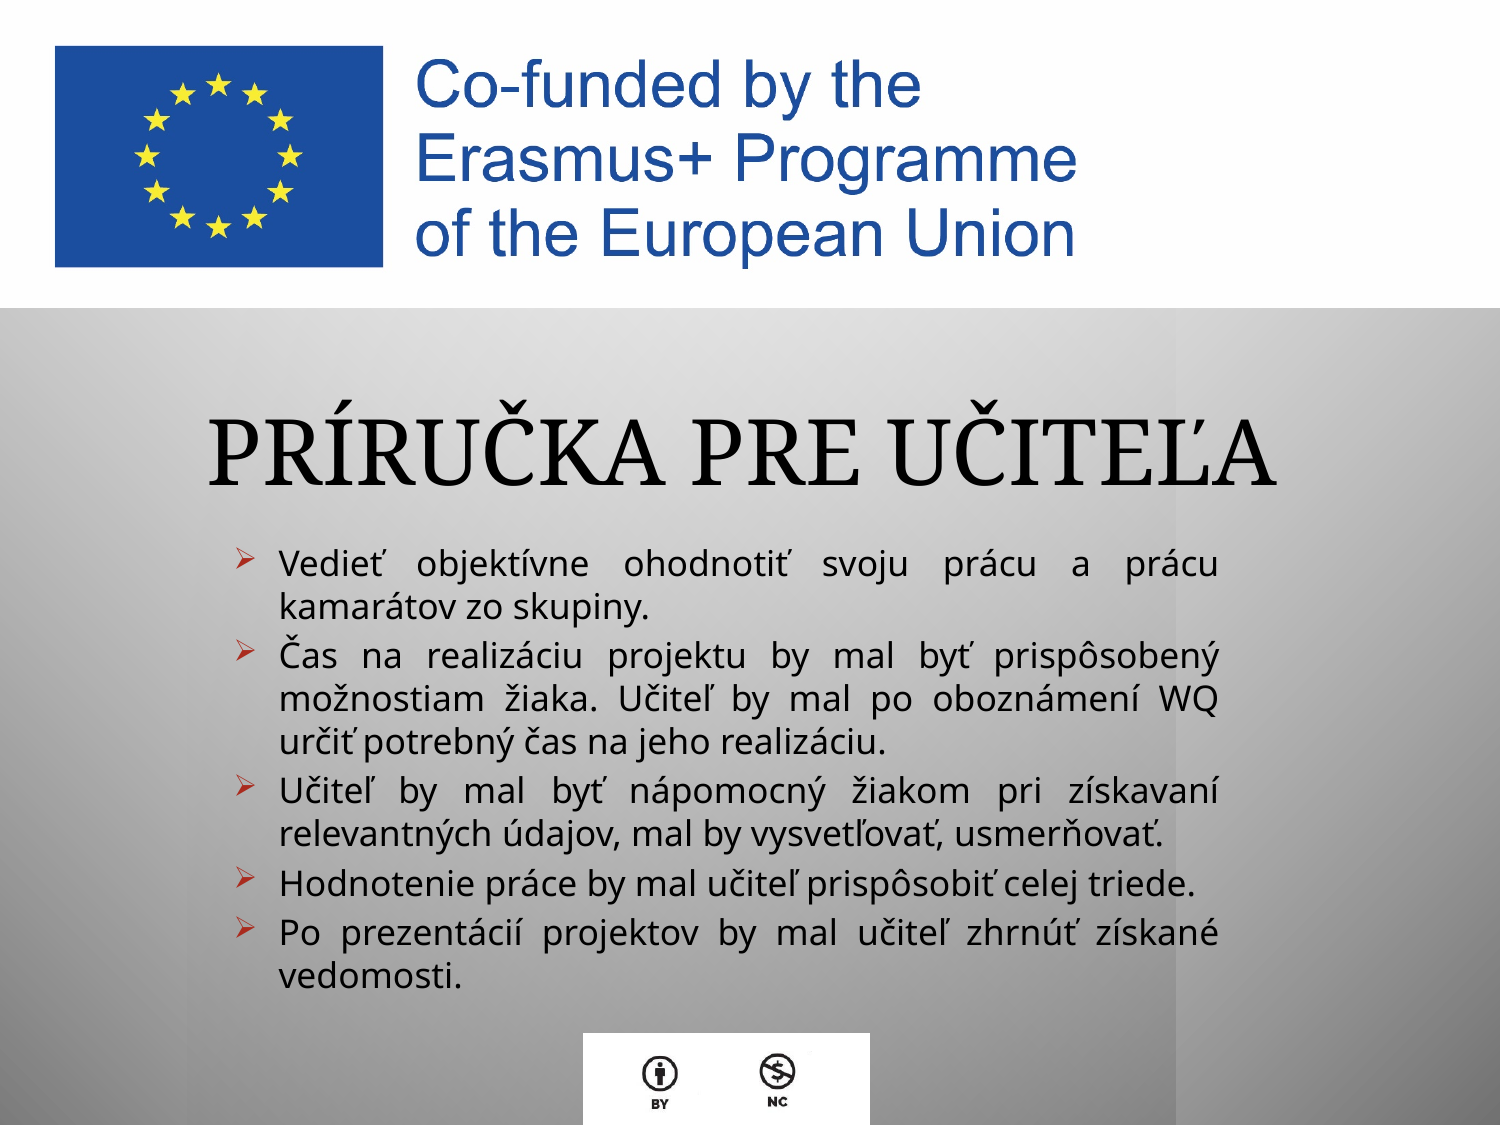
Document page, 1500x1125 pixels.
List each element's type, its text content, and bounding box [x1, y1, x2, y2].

picture [583, 1033, 870, 1125]
list Vedieť objektívne ohodnotiť svoju prácu a prácu kamarátov zo skupiny. Čas na realizáciu projektu by mal byť prispôsobený možnostiam žiaka. Učiteľ by mal po oboznámení WQ určiť potrebný čas na jeho realizáciu. Učiteľ by mal byť nápomocný žiakom pri získavaní relevantných údajov, mal by vysvetľovať, usmerňovať. Hodnotenie práce by mal učiteľ prispôsobiť celej triede. Po prezentácií projektov by mal učiteľ zhrnúť získané vedomosti. [218, 533, 1235, 1125]
title PRÍRUČKA PRE UČITEĽA [171, 349, 1314, 548]
picture [0, 0, 1500, 309]
